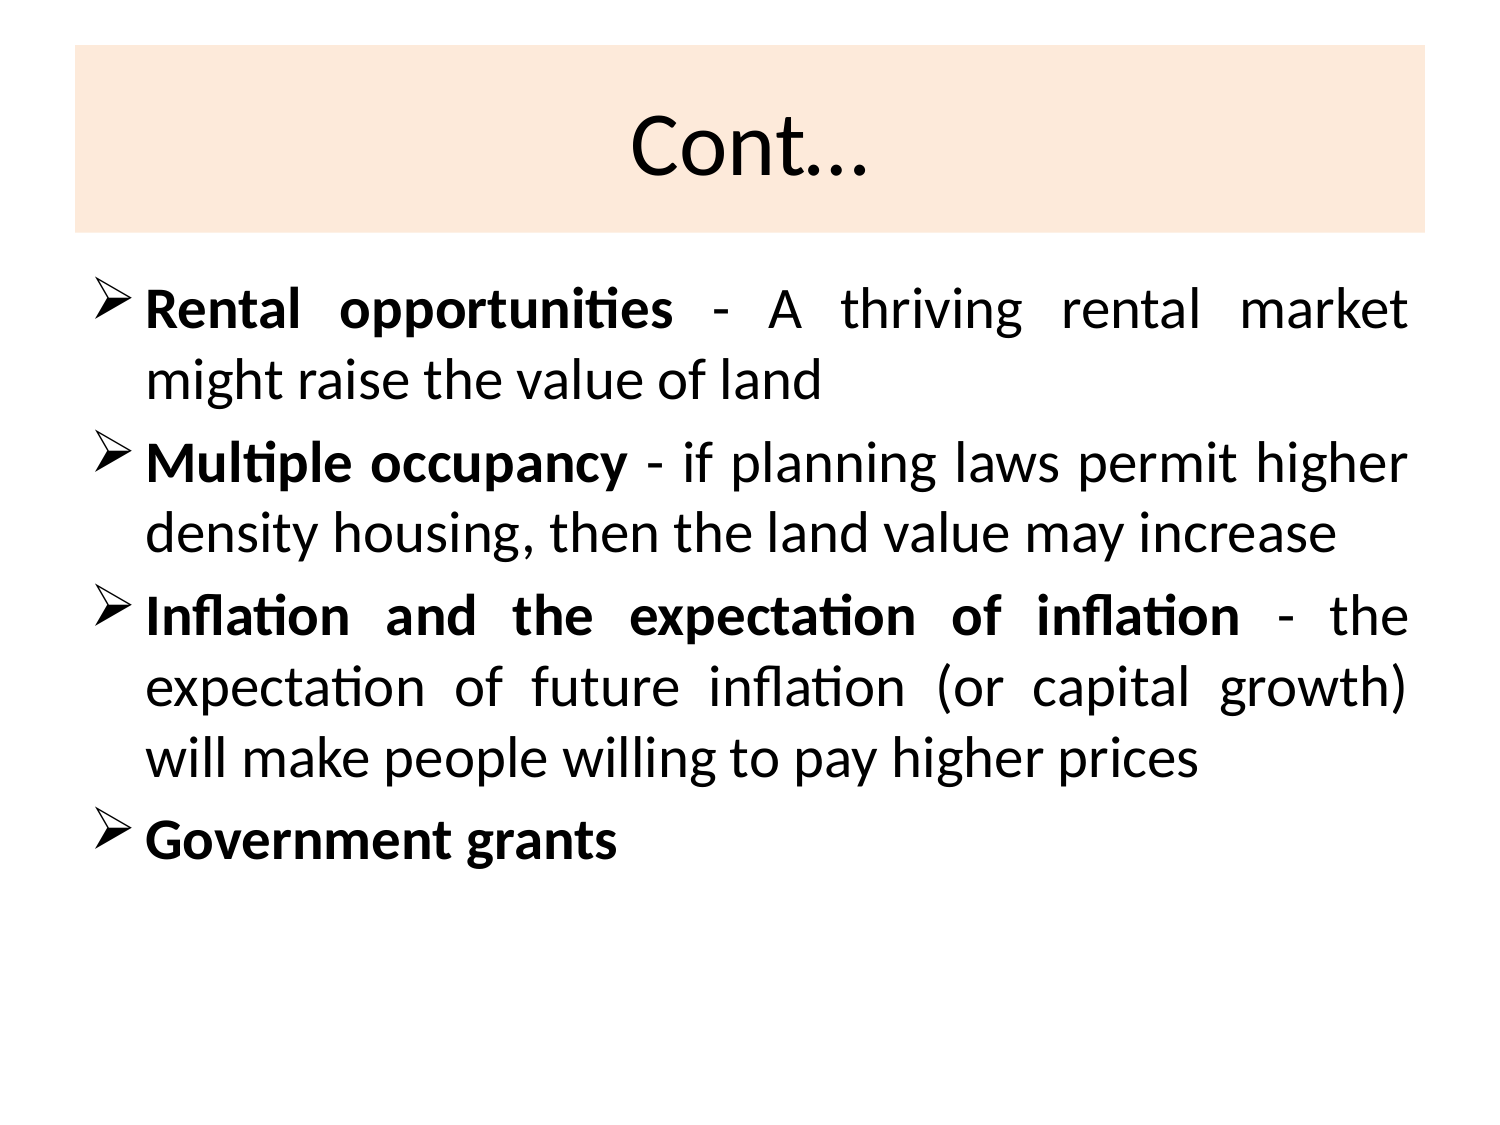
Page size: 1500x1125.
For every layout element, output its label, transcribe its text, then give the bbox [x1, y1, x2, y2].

list Rental opportunities - A thriving rental market might raise the value of land Multiple occupancy - if planning laws permit higher density housing, then the land value may increase Inflation and the expectation of inflation - the expectation of future inflation (or capital growth) will make people willing to pay higher prices Government grants [75, 262, 1425, 1005]
title Cont… [75, 45, 1425, 233]
